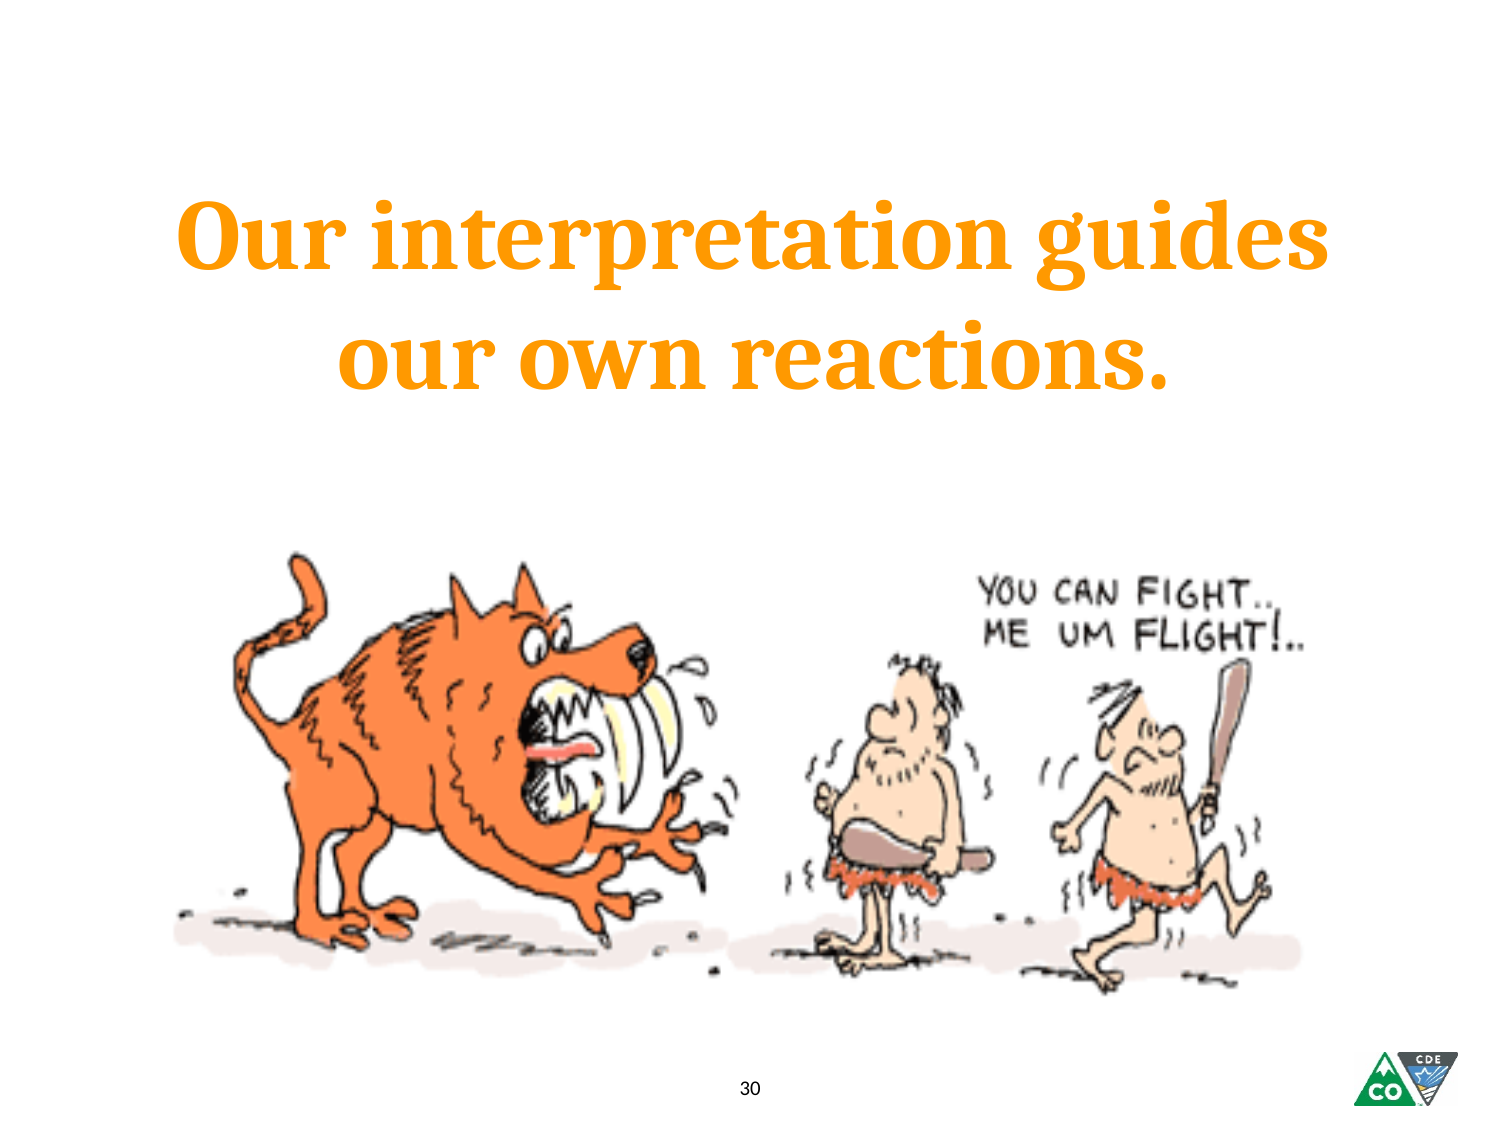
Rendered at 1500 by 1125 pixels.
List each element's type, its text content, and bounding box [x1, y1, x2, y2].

footer 30 [496, 1072, 1004, 1103]
picture [1354, 1052, 1458, 1106]
picture [169, 549, 1307, 1000]
text_box Our interpretation guides our own reactions. [87, 162, 1421, 418]
